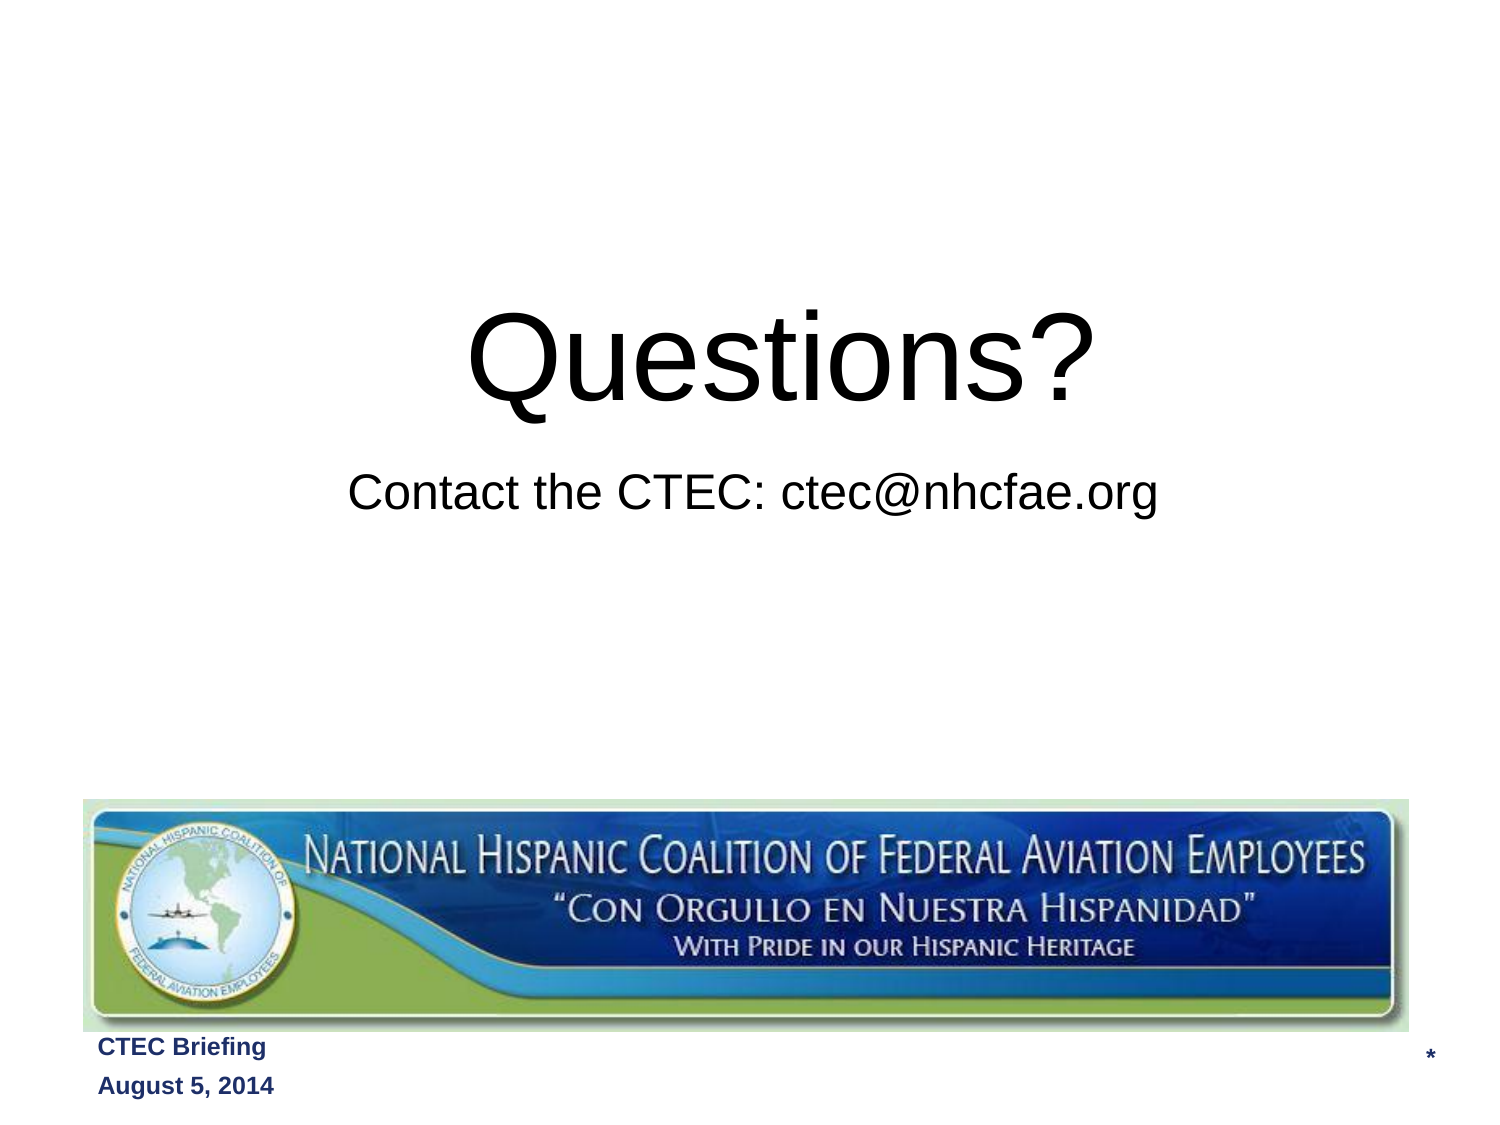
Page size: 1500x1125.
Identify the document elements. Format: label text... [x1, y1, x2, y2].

text_box Contact the CTEC: ctec@nhcfae.org [248, 452, 1287, 528]
picture [83, 799, 1409, 1032]
text_box Questions? [450, 267, 1142, 435]
